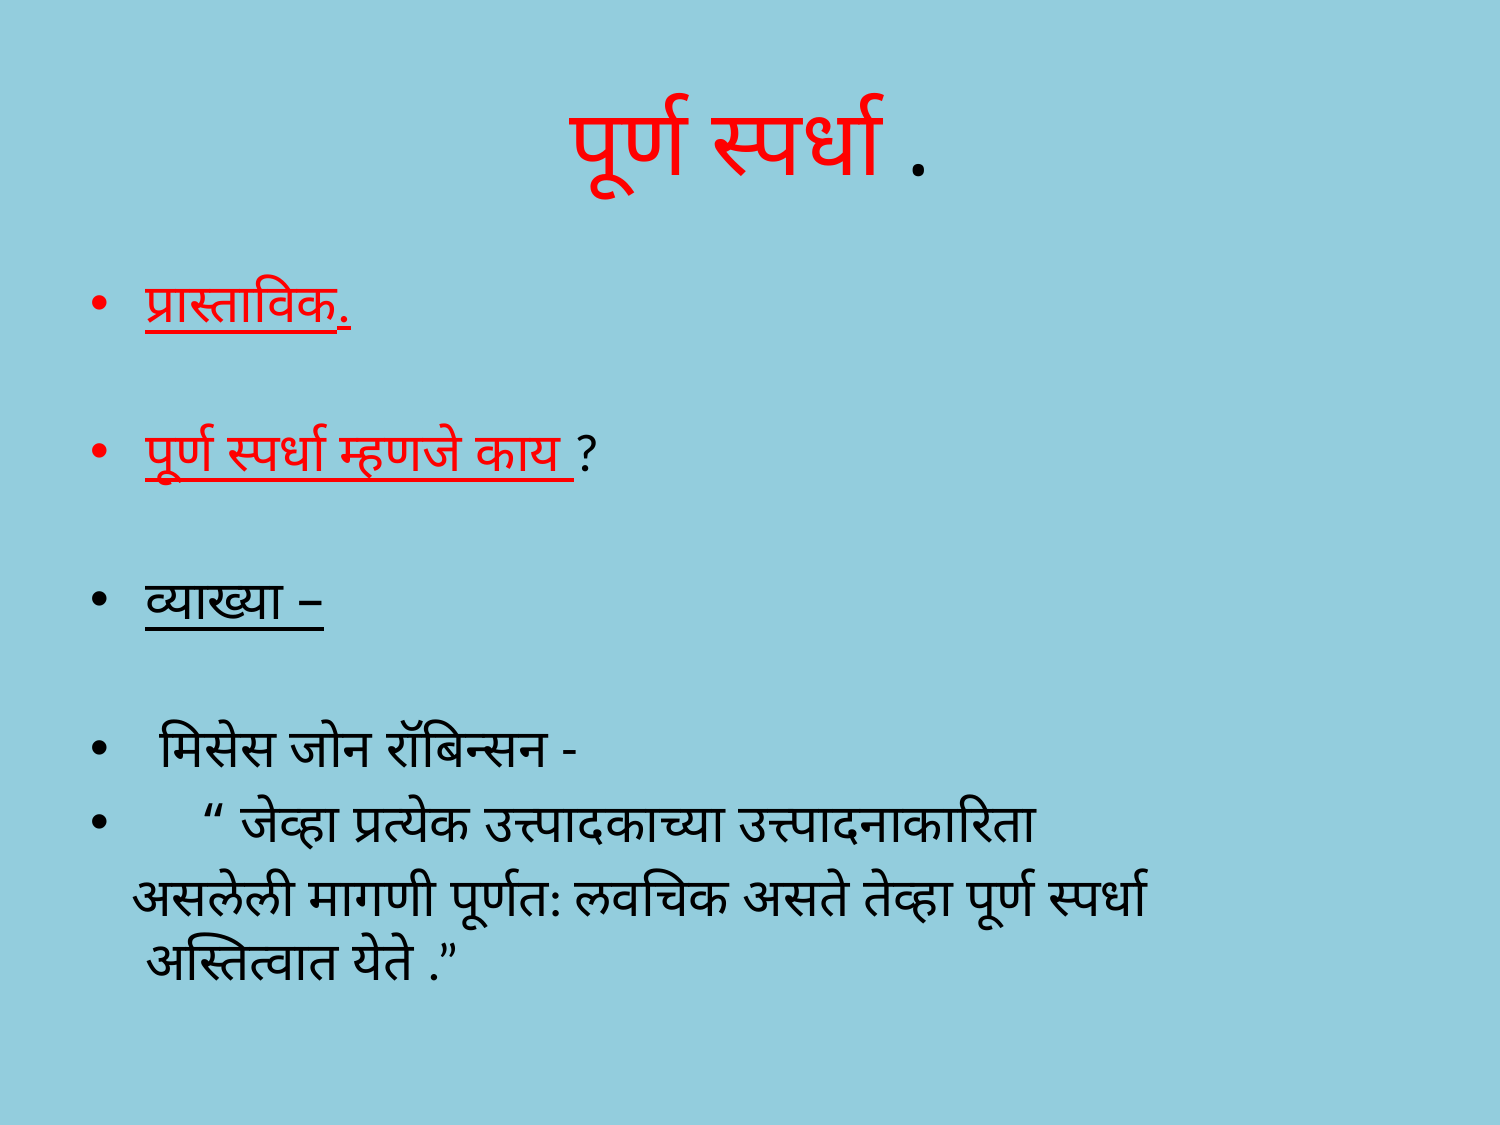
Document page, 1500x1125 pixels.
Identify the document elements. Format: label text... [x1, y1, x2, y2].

list प्रास्ताविक. पूर्ण स्पर्धा म्हणजे काय ? व्याख्या – मिसेस जोन रॉबिन्सन - “ जेव्हा प्रत्येक उत्त्पादकाच्या उत्त्पादनाकारिता असलेली मागणी पूर्णत: लवचिक असते तेव्हा पूर्ण स्पर्धा अस्तित्वात येते .” [75, 262, 1425, 1005]
title पूर्ण स्पर्धा . [75, 45, 1425, 233]
